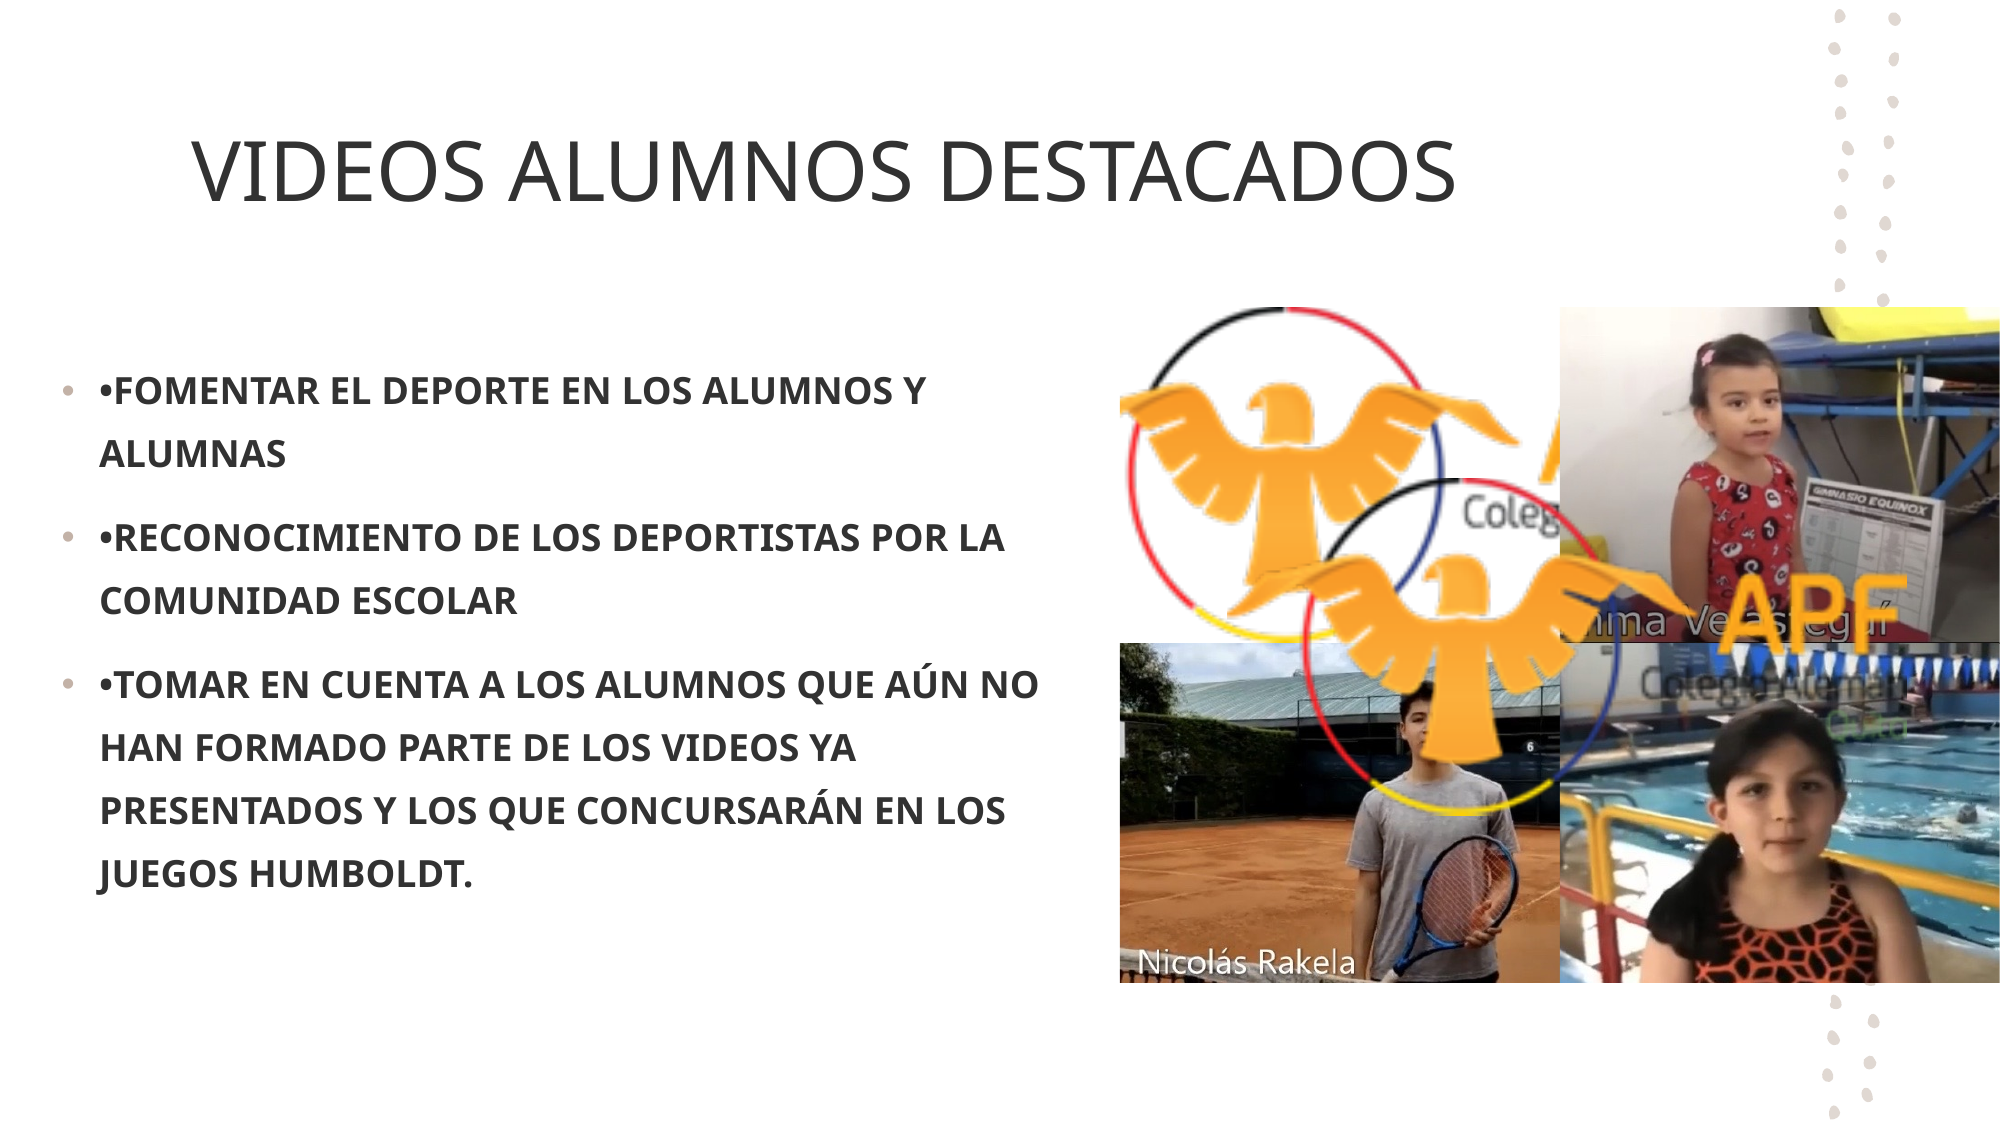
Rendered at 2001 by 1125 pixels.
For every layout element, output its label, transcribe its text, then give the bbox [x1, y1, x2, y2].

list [1559, 643, 2000, 983]
title VIDEOS ALUMNOS DESTACADOS [176, 110, 1648, 277]
list •FOMENTAR EL DEPORTE EN LOS ALUMNOS Y ALUMNAS •RECONOCIMIENTO DE LOS DEPORTISTAS POR LA COMUNIDAD ESCOLAR •TOMAR EN CUENTA A LOS ALUMNOS QUE AÚN NO HAN FORMADO PARTE DE LOS VIDEOS YA PRESENTADOS Y LOS QUE CONCURSARÁN EN LOS JUEGOS HUMBOLDT. [46, 276, 1084, 949]
picture [1119, 307, 2000, 983]
